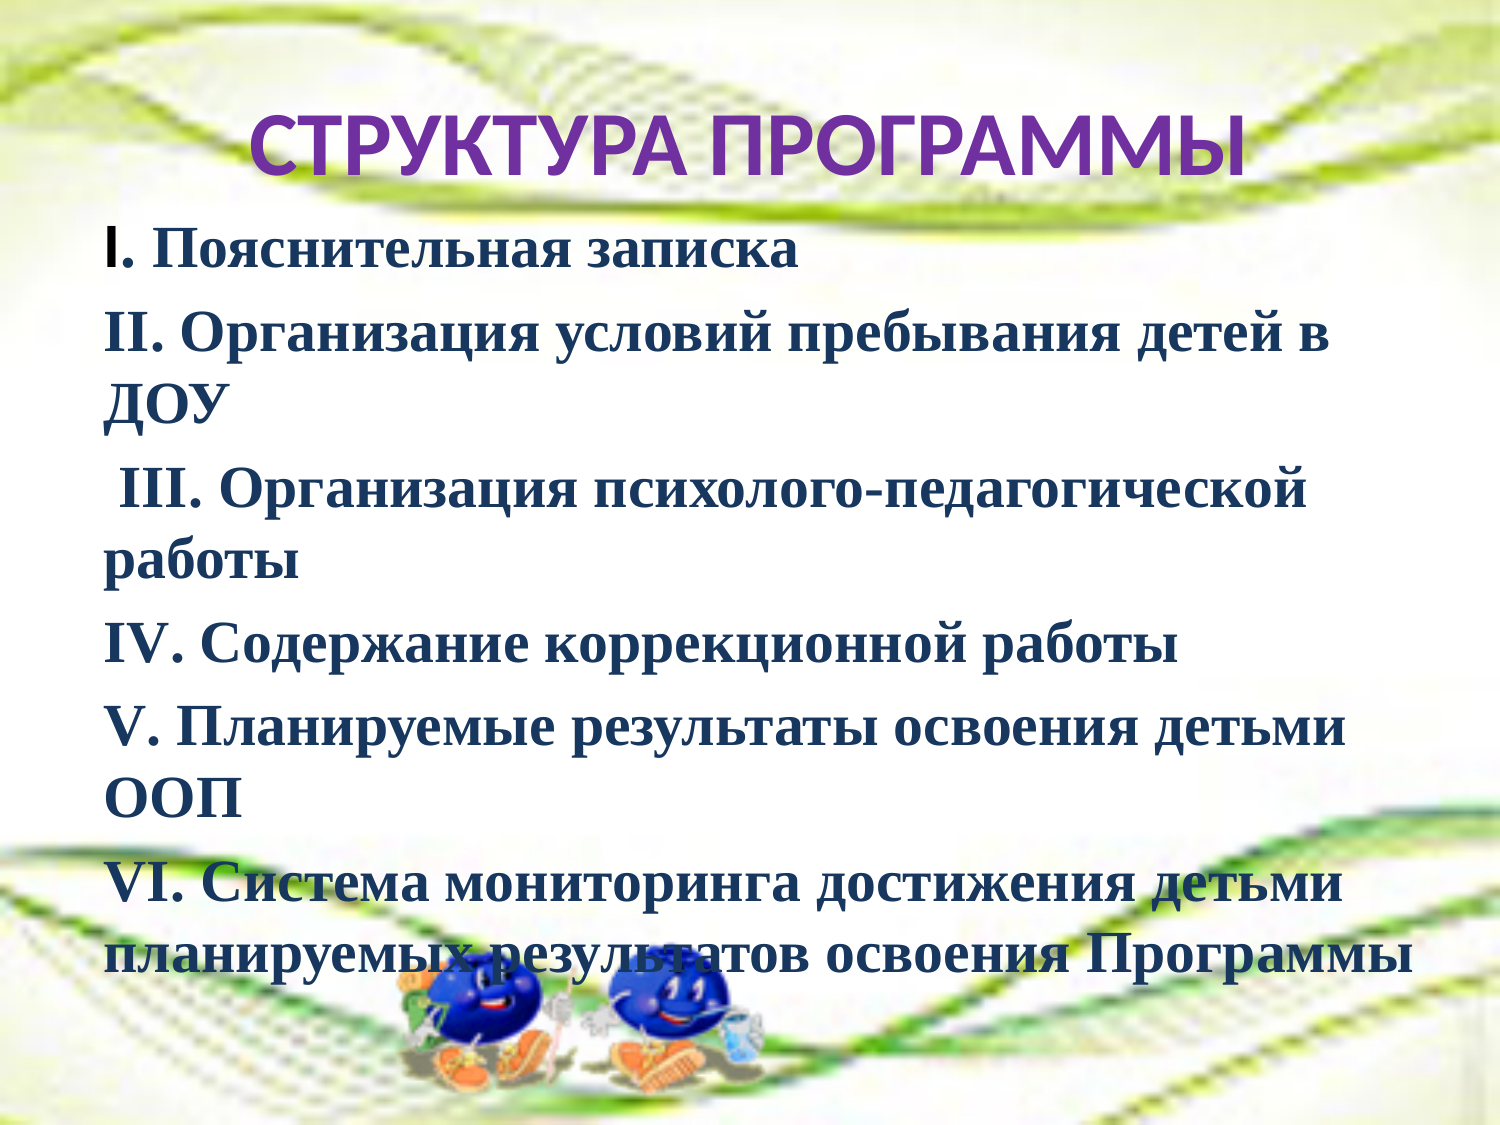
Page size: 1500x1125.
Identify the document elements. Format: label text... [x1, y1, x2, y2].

title СТРУКТУРА ПРОГРАММЫ [75, 45, 1425, 233]
picture [0, 0, 1500, 1125]
list I. Пояснительная записка II. Организация условий пребывания детей в ДОУ III. Организация психолого-педагогической работы IV. Содержание коррекционной работы V. Планируемые результаты освоения детьми ООП VI. Система мониторинга достижения детьми планируемых результатов освоения Программы [88, 196, 1439, 1047]
